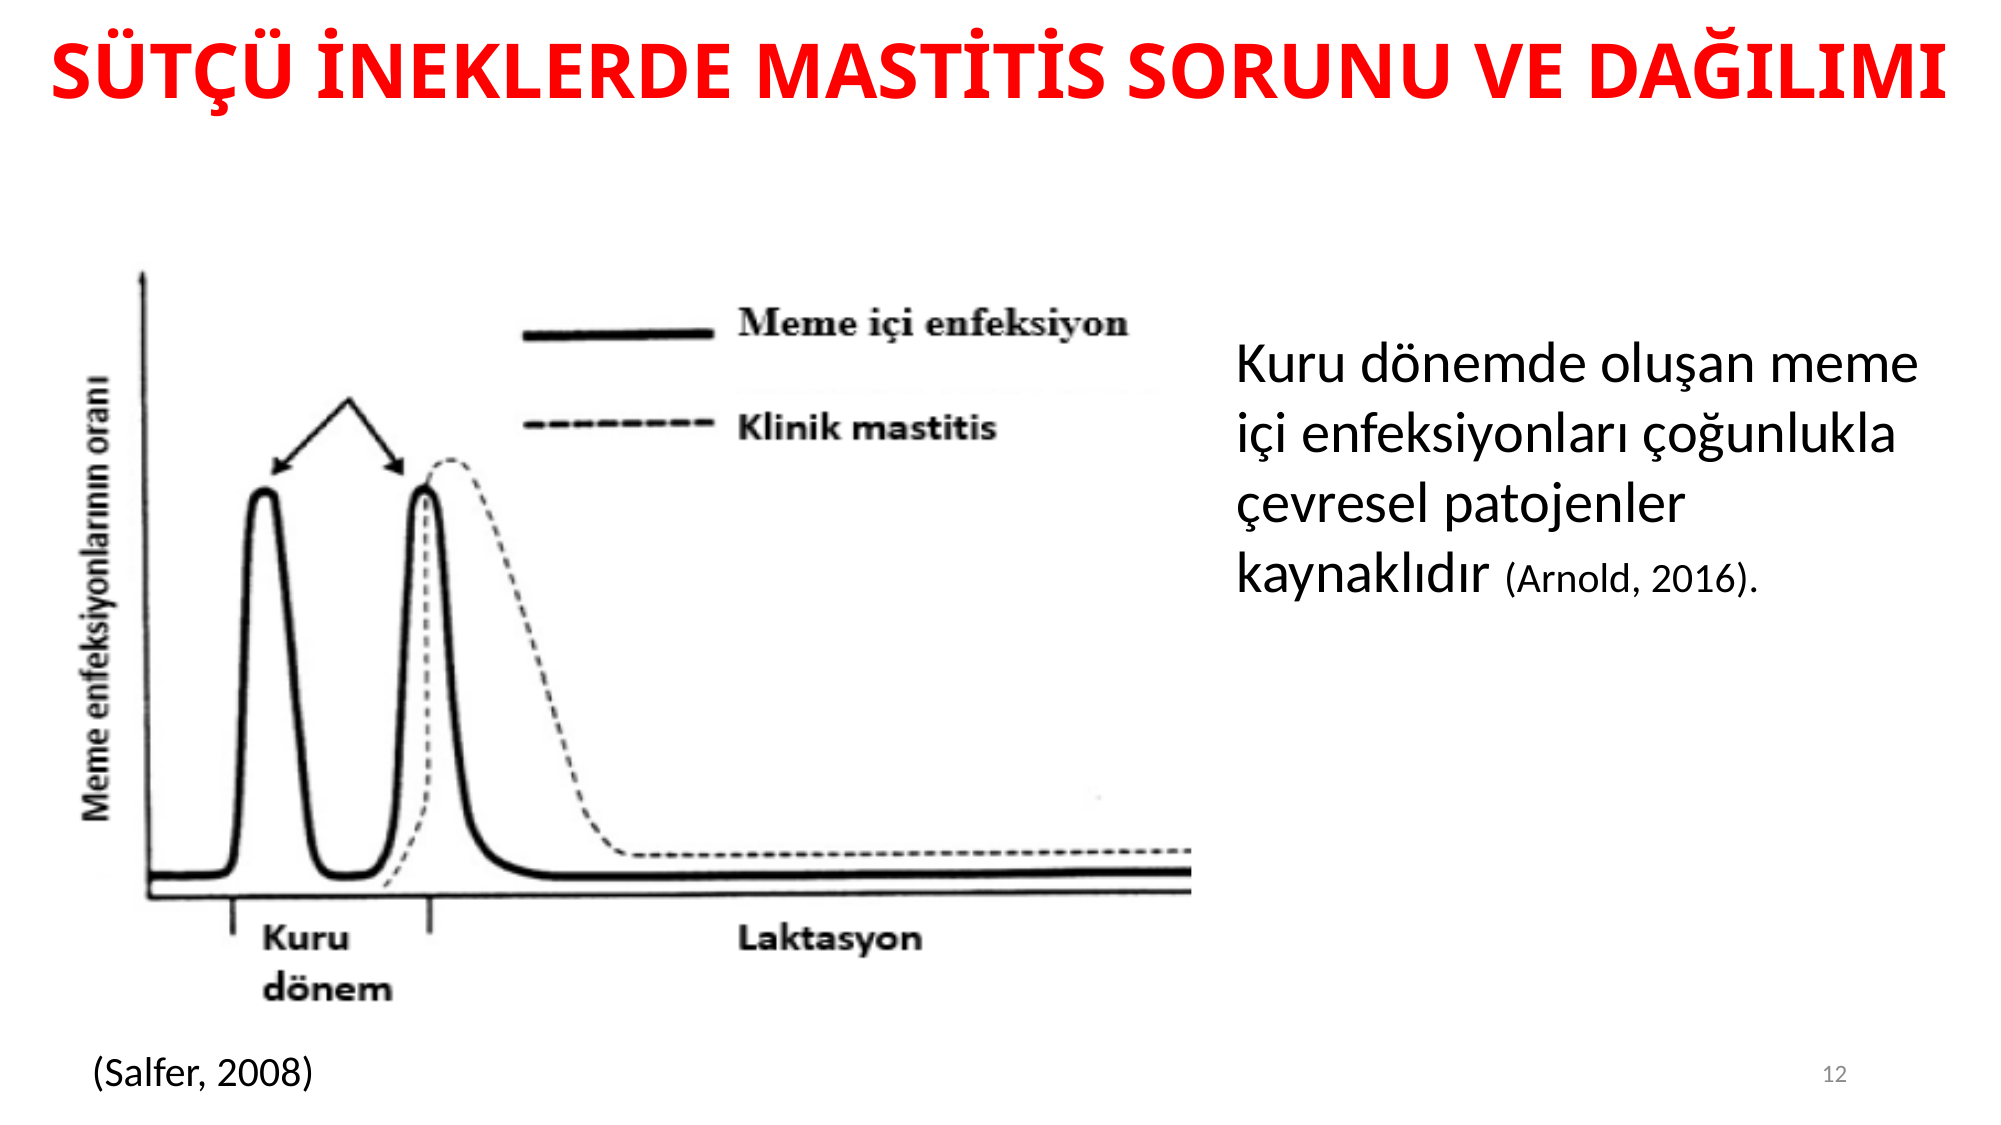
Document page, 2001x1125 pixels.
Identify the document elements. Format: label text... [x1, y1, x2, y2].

text_box (Salfer, 2008) [77, 1036, 330, 1102]
picture [76, 211, 1192, 1004]
title SÜTÇÜ İNEKLERDE MASTİTİS SORUNU VE DAĞILIMI [0, 15, 2000, 132]
text_box Kuru dönemde oluşan meme içi enfeksiyonları çoğunlukla çevresel patojenler kaynaklıdır (Arnold, 2016). [1222, 316, 1964, 612]
slide_number 12 [1412, 1042, 1863, 1103]
